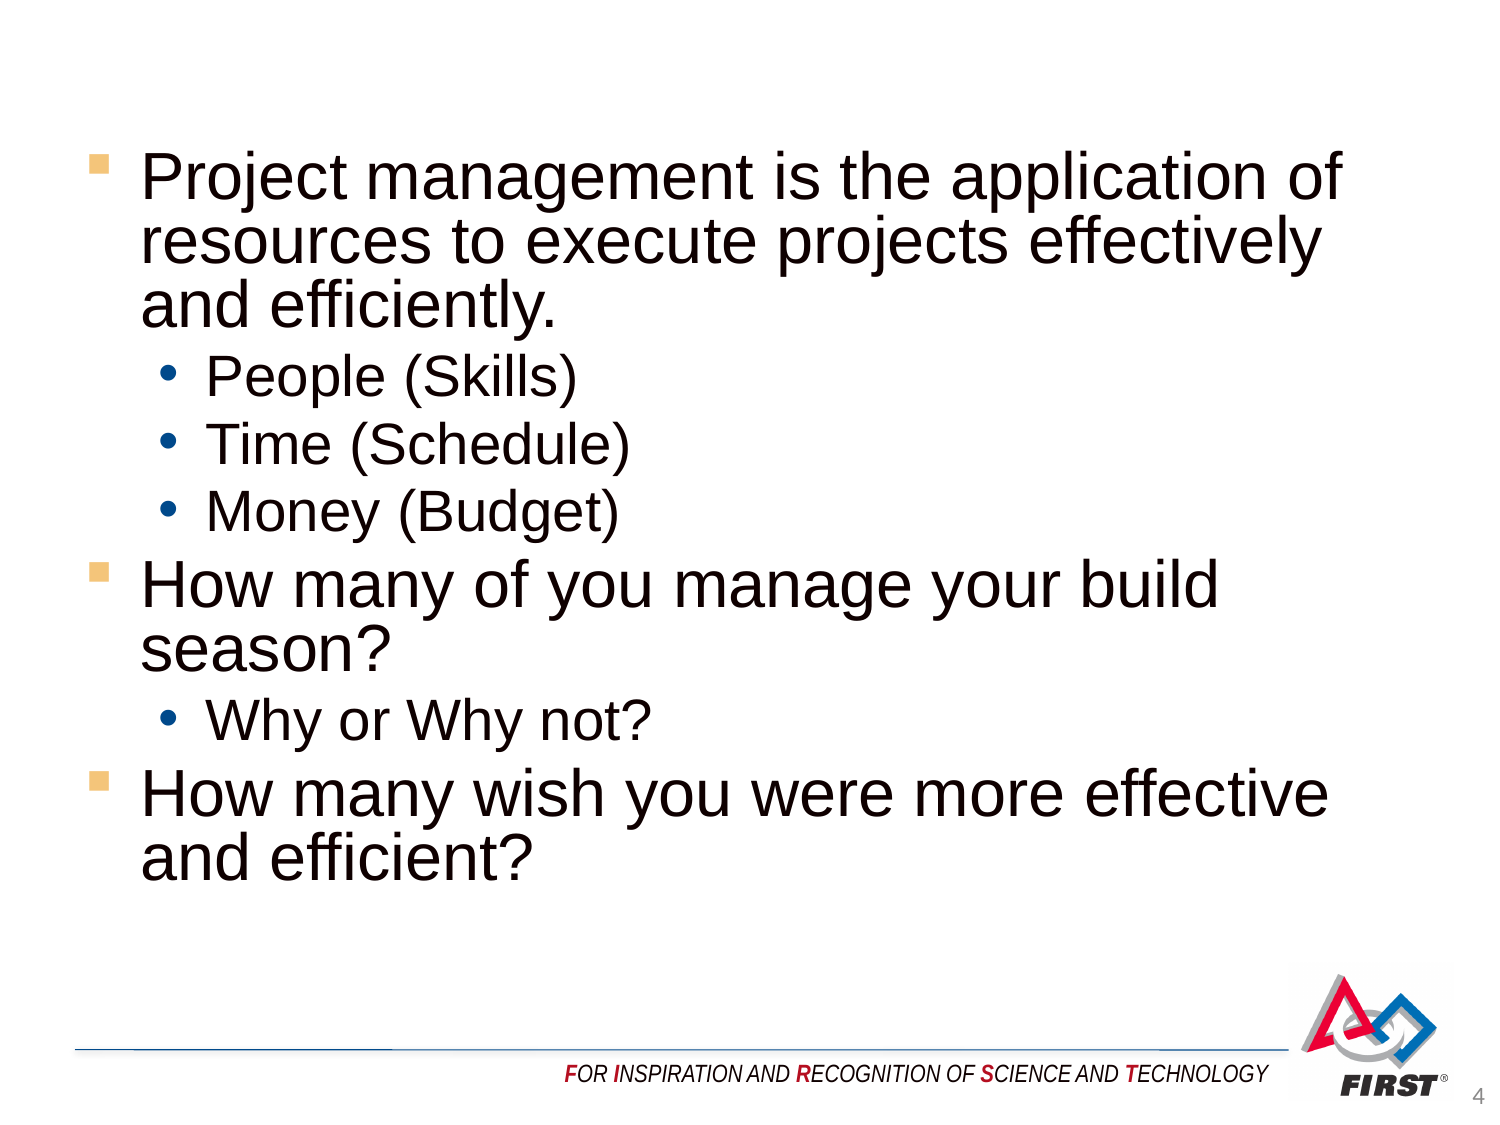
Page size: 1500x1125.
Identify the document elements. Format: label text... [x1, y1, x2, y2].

slide_number 4 [1149, 1065, 1500, 1125]
picture [1288, 962, 1454, 1065]
text_box [687, 253, 1423, 1059]
text_box Project management is the application of resources to execute projects effectively and efficiently. People (Skills) Time (Schedule) Money (Budget) How many of you manage your build season? Why or Why not? How many wish you were more effective and efficient? [69, 140, 1420, 949]
